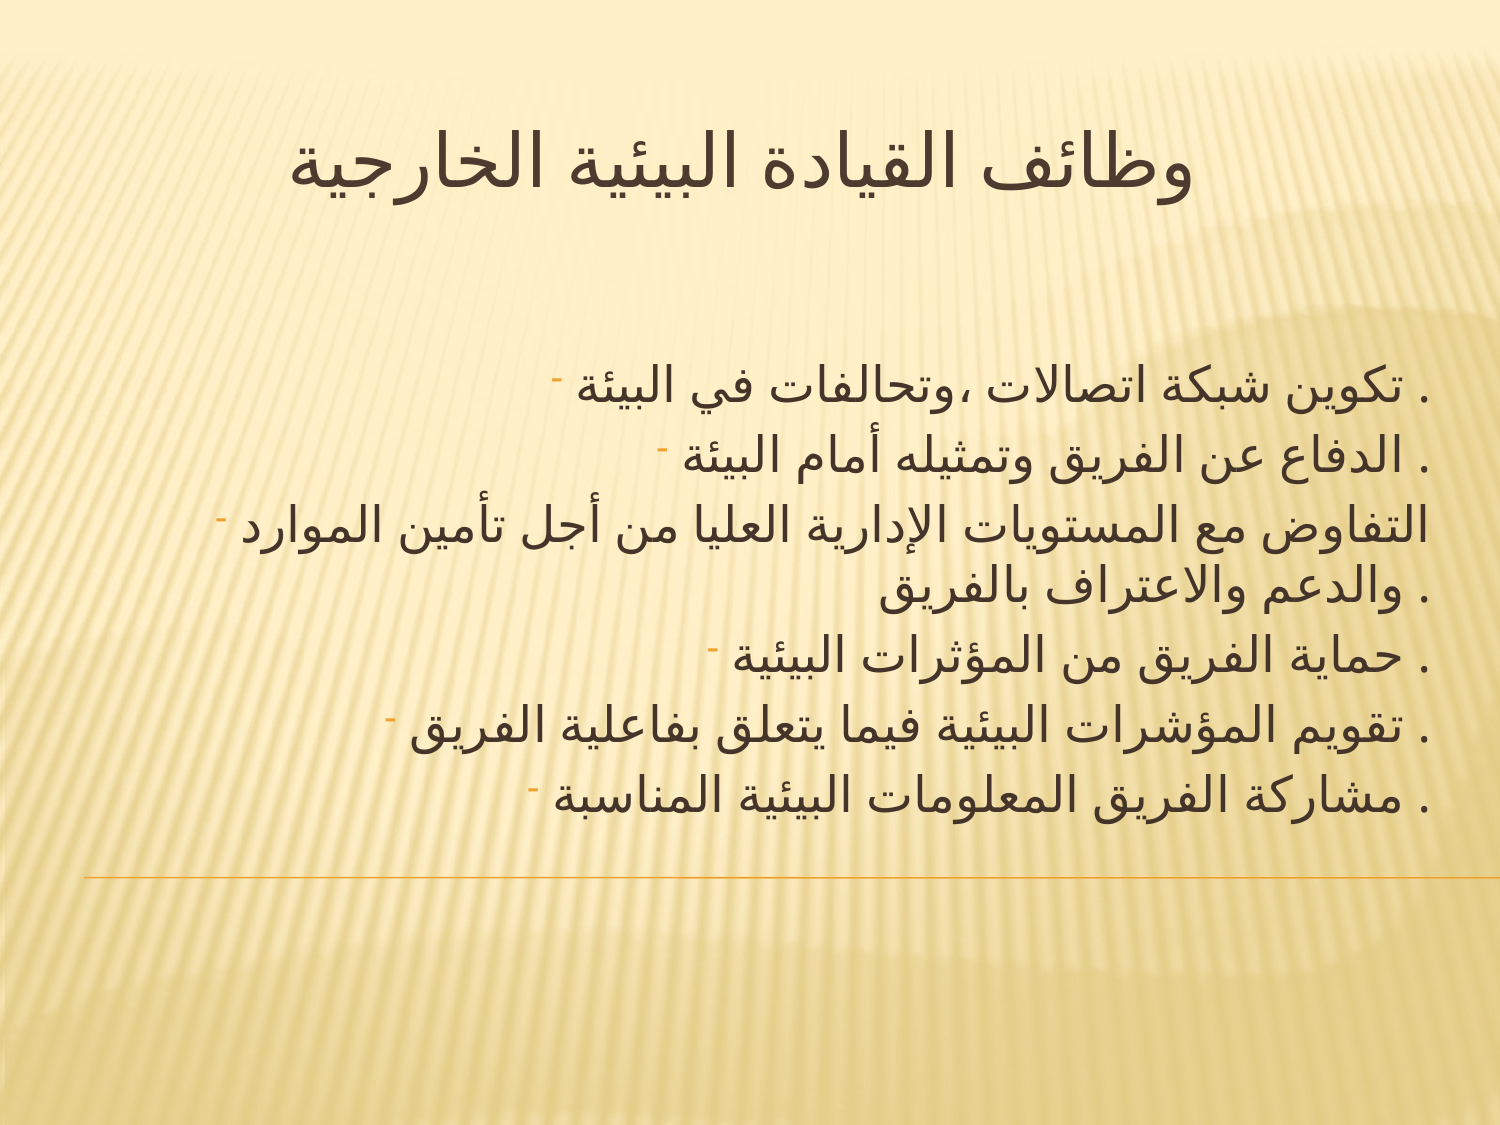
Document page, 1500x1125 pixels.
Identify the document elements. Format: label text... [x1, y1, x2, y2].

title وظائف القيادة البيئية الخارجية [58, 105, 1447, 304]
subtitle تكوين شبكة اتصالات ،وتحالفات في البيئة . الدفاع عن الفريق وتمثيله أمام البيئة . التفاوض مع المستويات الإدارية العليا من أجل تأمين الموارد والدعم والاعتراف بالفريق . حماية الفريق من المؤثرات البيئية . تقويم المؤشرات البيئية فيما يتعلق بفاعلية الفريق . مشاركة الفريق المعلومات البيئية المناسبة . [58, 304, 1447, 830]
